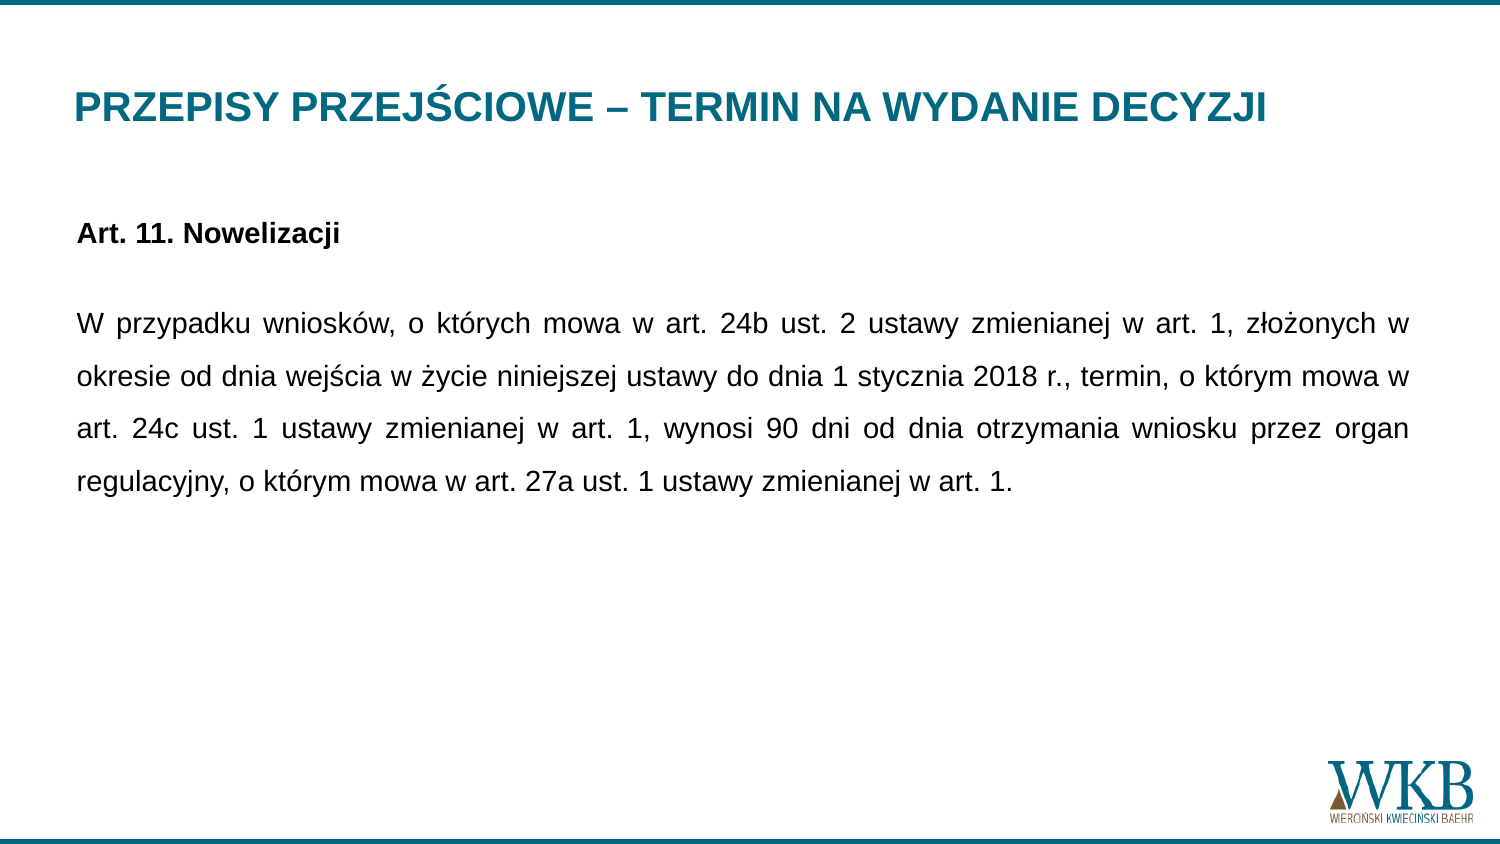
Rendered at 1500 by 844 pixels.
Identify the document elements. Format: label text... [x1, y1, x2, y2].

picture [1408, 761, 1425, 784]
list Art. 11. Nowelizacji W przypadku wniosków, o których mowa w art. 24b ust. 2 ustawy zmienianej w art. 1, złożonych w okresie od dnia wejścia w życie niniejszej ustawy do dnia 1 stycznia 2018 r., termin, o którym mowa w art. 24c ust. 1 ustawy zmienianej w art. 1, wynosi 90 dni od dnia otrzymania wniosku przez organ regulacyjny, o którym mowa w art. 27a ust. 1 ustawy zmienianej w art. 1. [76, 166, 1412, 750]
picture [1450, 786, 1466, 807]
picture [1464, 761, 1473, 789]
picture [1341, 761, 1361, 797]
title PRZEPISY PRZEJŚCIOWE – TERMIN NA WYDANIE DECYZJI [73, 79, 1411, 184]
picture [1417, 761, 1443, 806]
picture [1370, 761, 1389, 796]
picture [1450, 764, 1464, 782]
picture [1328, 764, 1473, 823]
